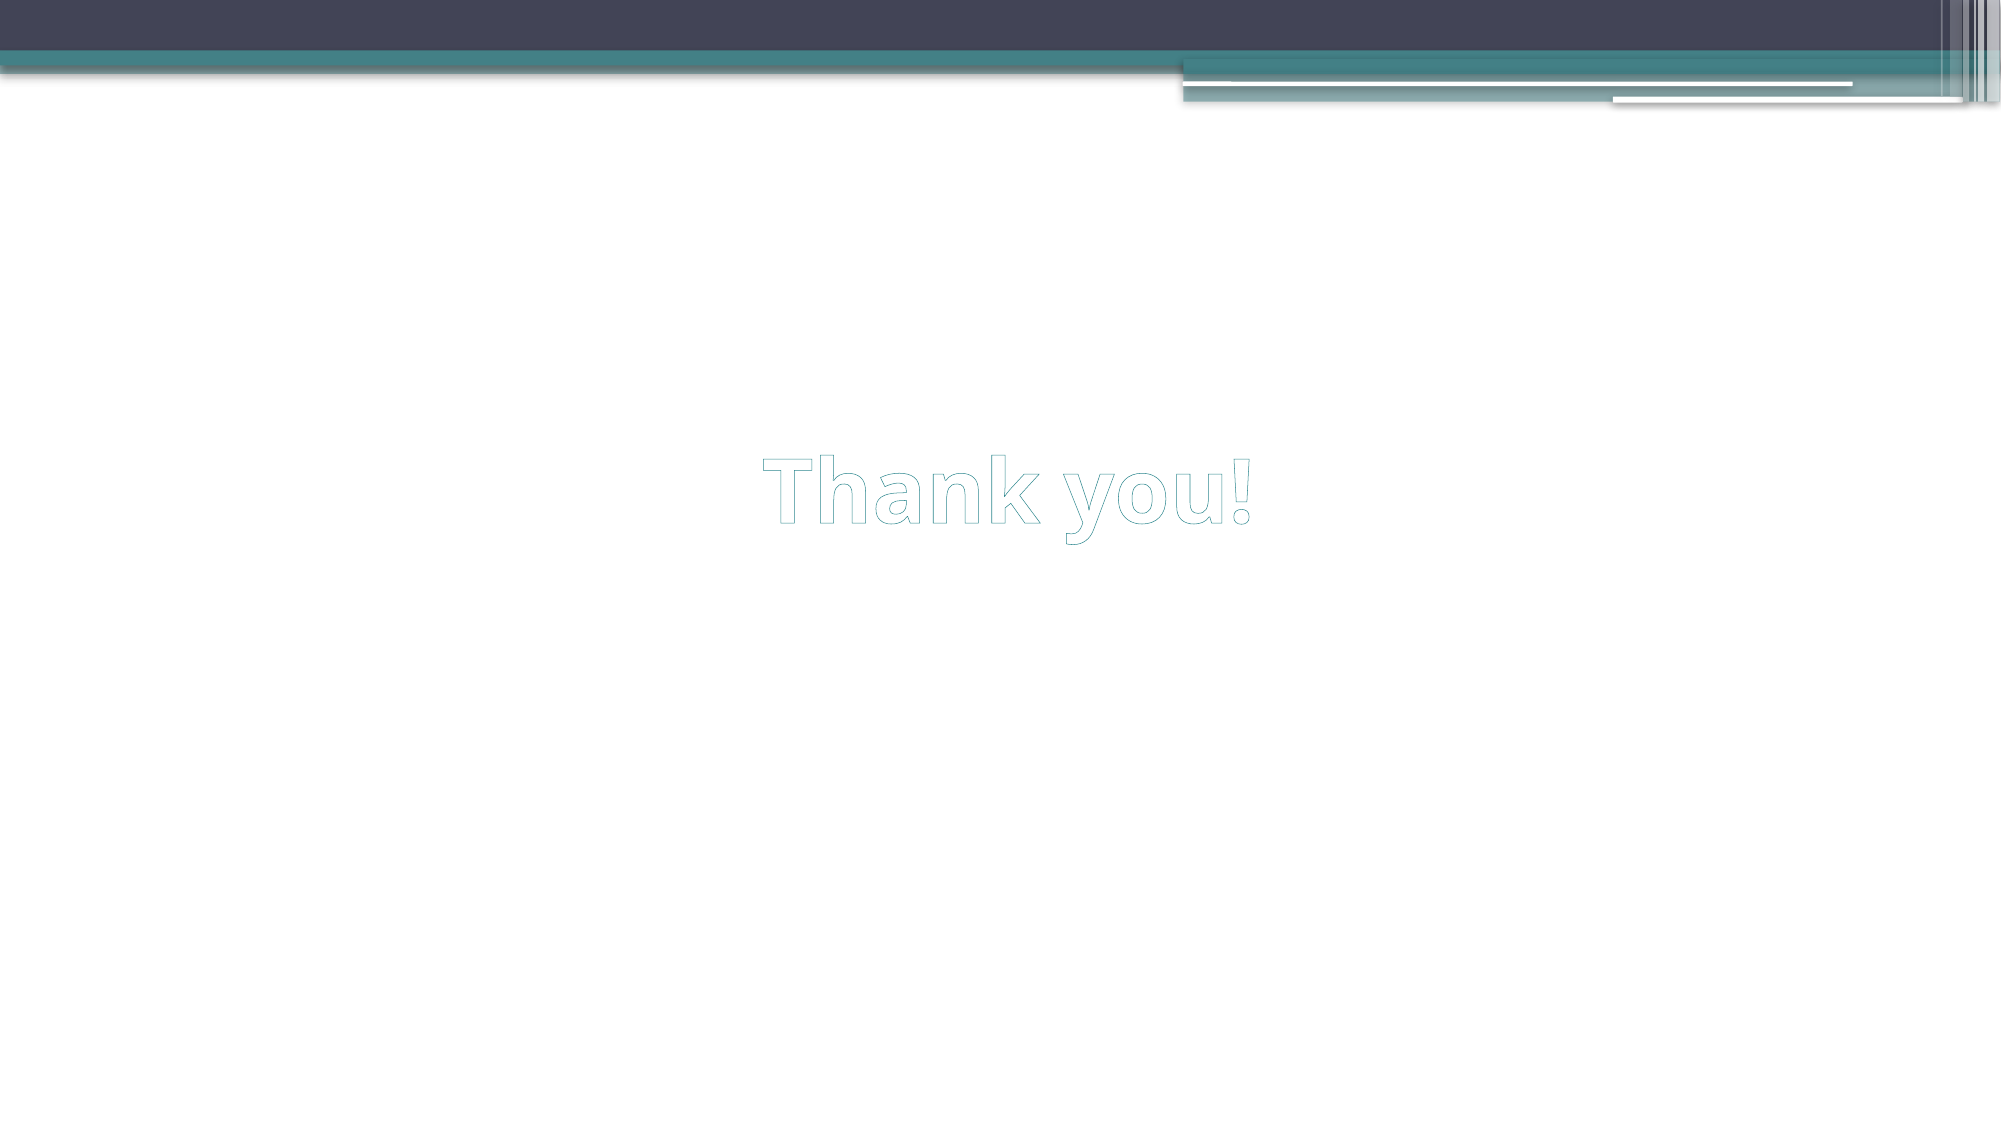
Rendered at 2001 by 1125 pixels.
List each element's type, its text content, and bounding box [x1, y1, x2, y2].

title Thank you! [157, 324, 1858, 549]
